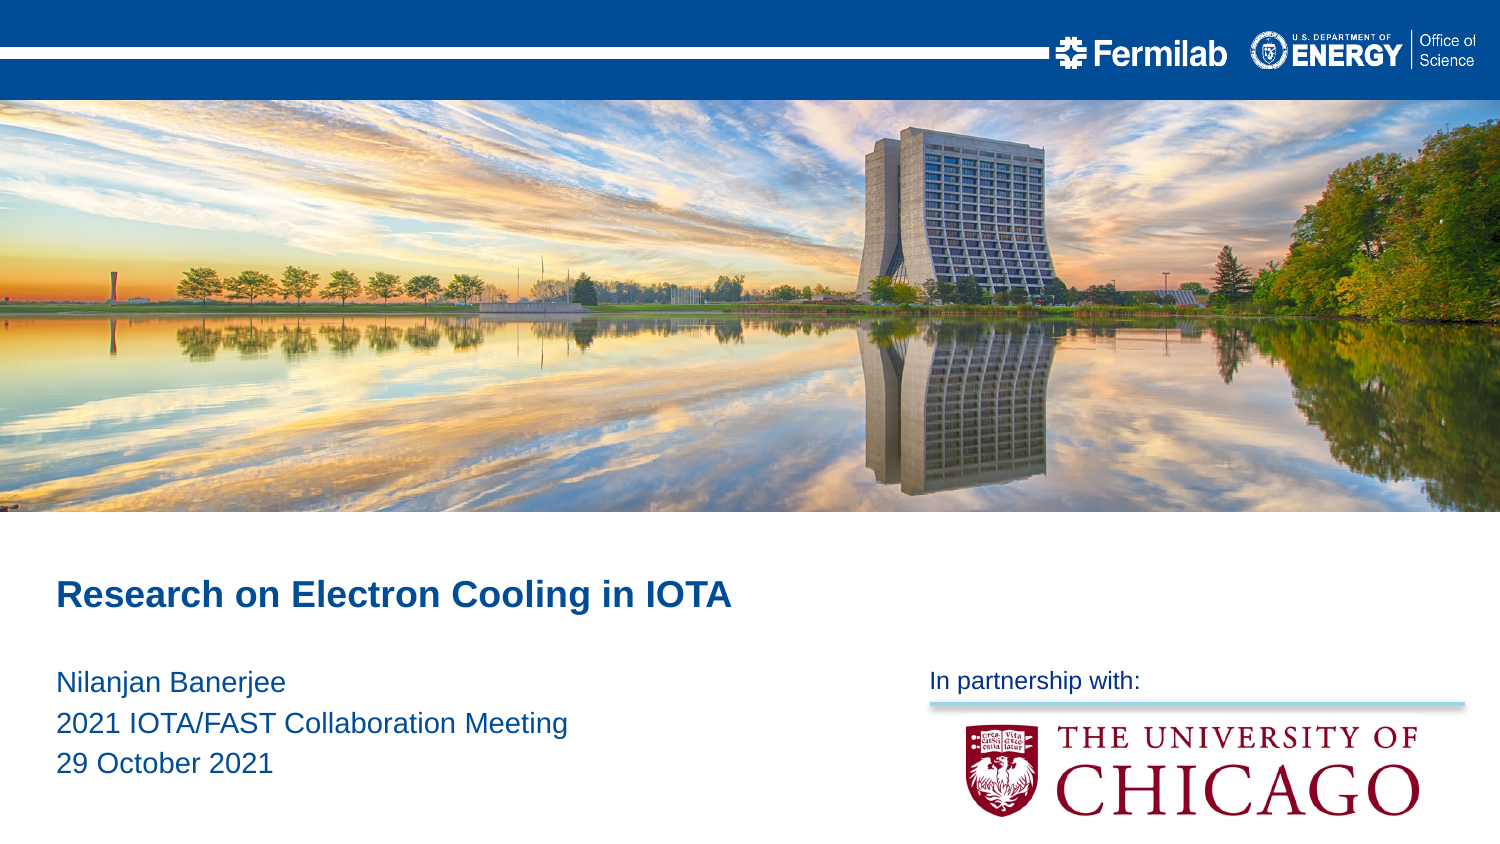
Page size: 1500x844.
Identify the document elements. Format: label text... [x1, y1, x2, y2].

list Research on Electron Cooling in IOTA [56, 531, 1451, 655]
list Nilanjan Banerjee 2021 IOTA/FAST Collaboration Meeting 29 October 2021 [56, 655, 864, 810]
picture [0, 100, 1500, 512]
picture [965, 714, 1419, 828]
